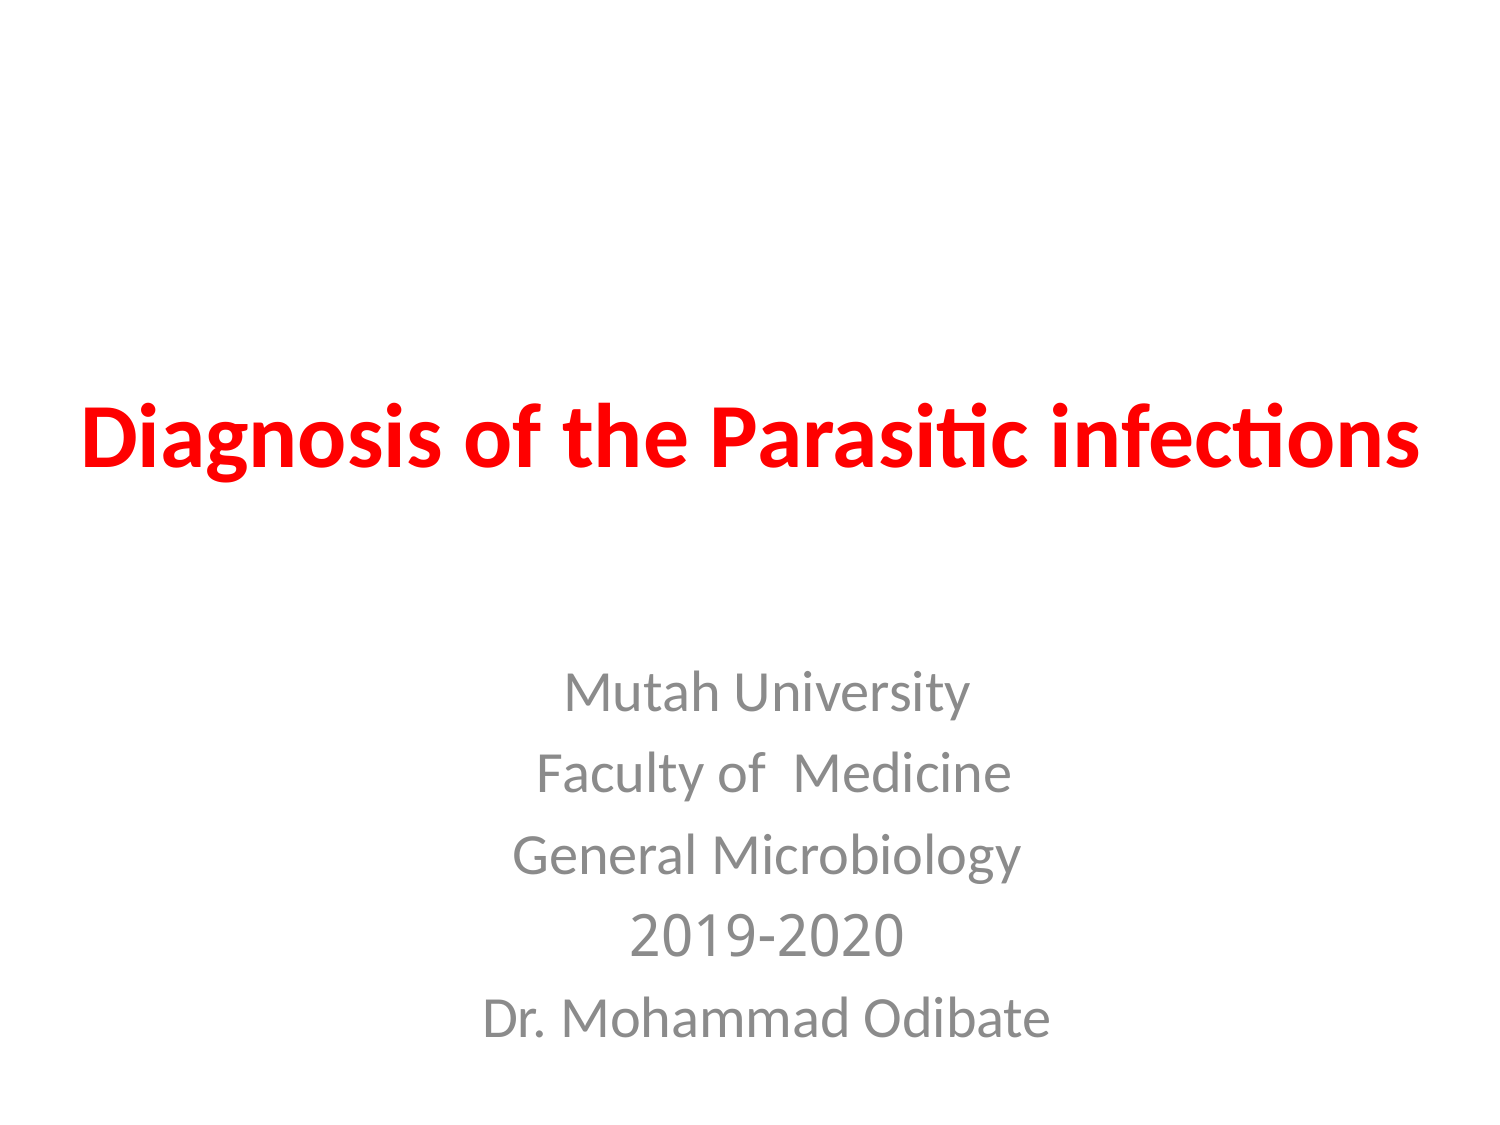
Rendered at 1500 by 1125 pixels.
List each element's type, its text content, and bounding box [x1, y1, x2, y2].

title Diagnosis of the Parasitic infections [64, 255, 1453, 497]
subtitle Mutah University Faculty of Medicine General Microbiology 2019-2020 Dr. Mohammad Odibate [242, 645, 1293, 933]
